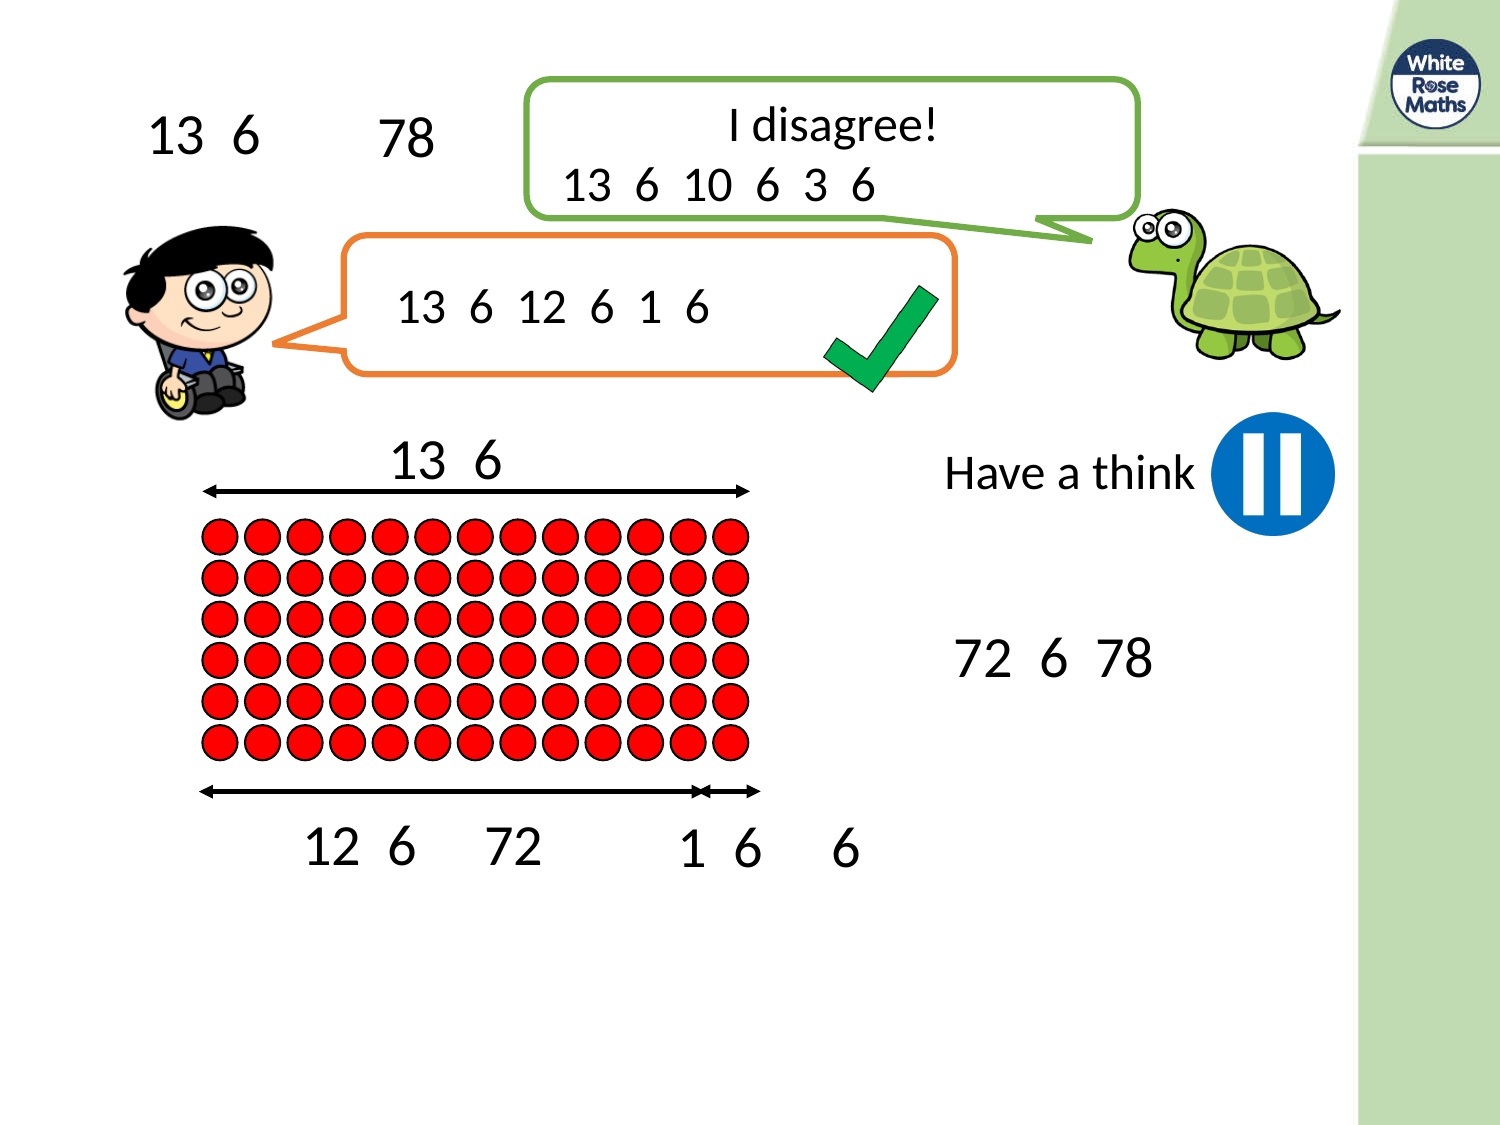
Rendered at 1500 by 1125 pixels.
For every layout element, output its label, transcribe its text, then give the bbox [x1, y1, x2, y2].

text_box [243, 600, 282, 638]
text_box [201, 724, 239, 762]
text_box [329, 641, 367, 680]
text_box Have a think [929, 432, 1211, 507]
text_box [243, 724, 282, 762]
text_box [626, 724, 665, 762]
text_box [456, 724, 494, 762]
text_box [525, 78, 1139, 243]
text_box [626, 641, 665, 680]
text_box [584, 641, 622, 680]
text_box [499, 641, 537, 680]
text_box [499, 559, 537, 597]
text_box [626, 518, 665, 556]
text_box [669, 724, 707, 762]
text_box [669, 641, 707, 680]
text_box [320, 234, 956, 376]
text_box [414, 600, 452, 638]
text_box [243, 641, 282, 680]
text_box [541, 518, 580, 556]
text_box [541, 724, 580, 762]
text_box [286, 559, 324, 597]
text_box [286, 682, 324, 721]
text_box [201, 518, 239, 556]
text_box [329, 559, 367, 597]
text_box [456, 641, 494, 680]
text_box [286, 600, 324, 638]
text_box [414, 518, 452, 556]
text_box [499, 724, 537, 762]
text_box [243, 559, 282, 597]
text_box [286, 518, 324, 556]
text_box [243, 518, 282, 556]
text_box [669, 518, 707, 556]
text_box [712, 600, 750, 638]
text_box [626, 559, 665, 597]
text_box [584, 600, 622, 638]
text_box [201, 600, 239, 638]
text_box [669, 682, 707, 721]
text_box [541, 559, 580, 597]
text_box [371, 724, 409, 762]
text_box [712, 518, 750, 556]
text_box [584, 518, 622, 556]
text_box [329, 724, 367, 762]
text_box [584, 682, 622, 721]
text_box [329, 600, 367, 638]
text_box [499, 682, 537, 721]
text_box [286, 641, 324, 680]
text_box [626, 682, 665, 721]
text_box [499, 518, 537, 556]
text_box [201, 641, 239, 680]
text_box [584, 724, 622, 762]
text_box [201, 682, 239, 721]
text_box [371, 641, 409, 680]
text_box [541, 600, 580, 638]
text_box [712, 724, 750, 762]
text_box [243, 682, 282, 721]
text_box [371, 682, 409, 721]
text_box [712, 641, 750, 680]
text_box [201, 559, 239, 597]
text_box [669, 600, 707, 638]
text_box [541, 641, 580, 680]
text_box [329, 518, 367, 556]
text_box [456, 559, 494, 597]
text_box [414, 641, 452, 680]
text_box [371, 600, 409, 638]
text_box [286, 724, 324, 762]
text_box [414, 559, 452, 597]
text_box [456, 682, 494, 721]
text_box [712, 682, 750, 721]
text_box [414, 724, 452, 762]
text_box [456, 518, 494, 556]
text_box 78 [362, 91, 458, 177]
text_box [414, 682, 452, 721]
text_box [712, 559, 750, 597]
text_box [456, 600, 494, 638]
text_box [541, 682, 580, 721]
picture [0, 0, 1500, 1125]
text_box [499, 600, 537, 638]
text_box [371, 518, 409, 556]
text_box [329, 682, 367, 721]
text_box [669, 559, 707, 597]
text_box [371, 559, 409, 597]
text_box [626, 600, 665, 638]
text_box [584, 559, 622, 597]
